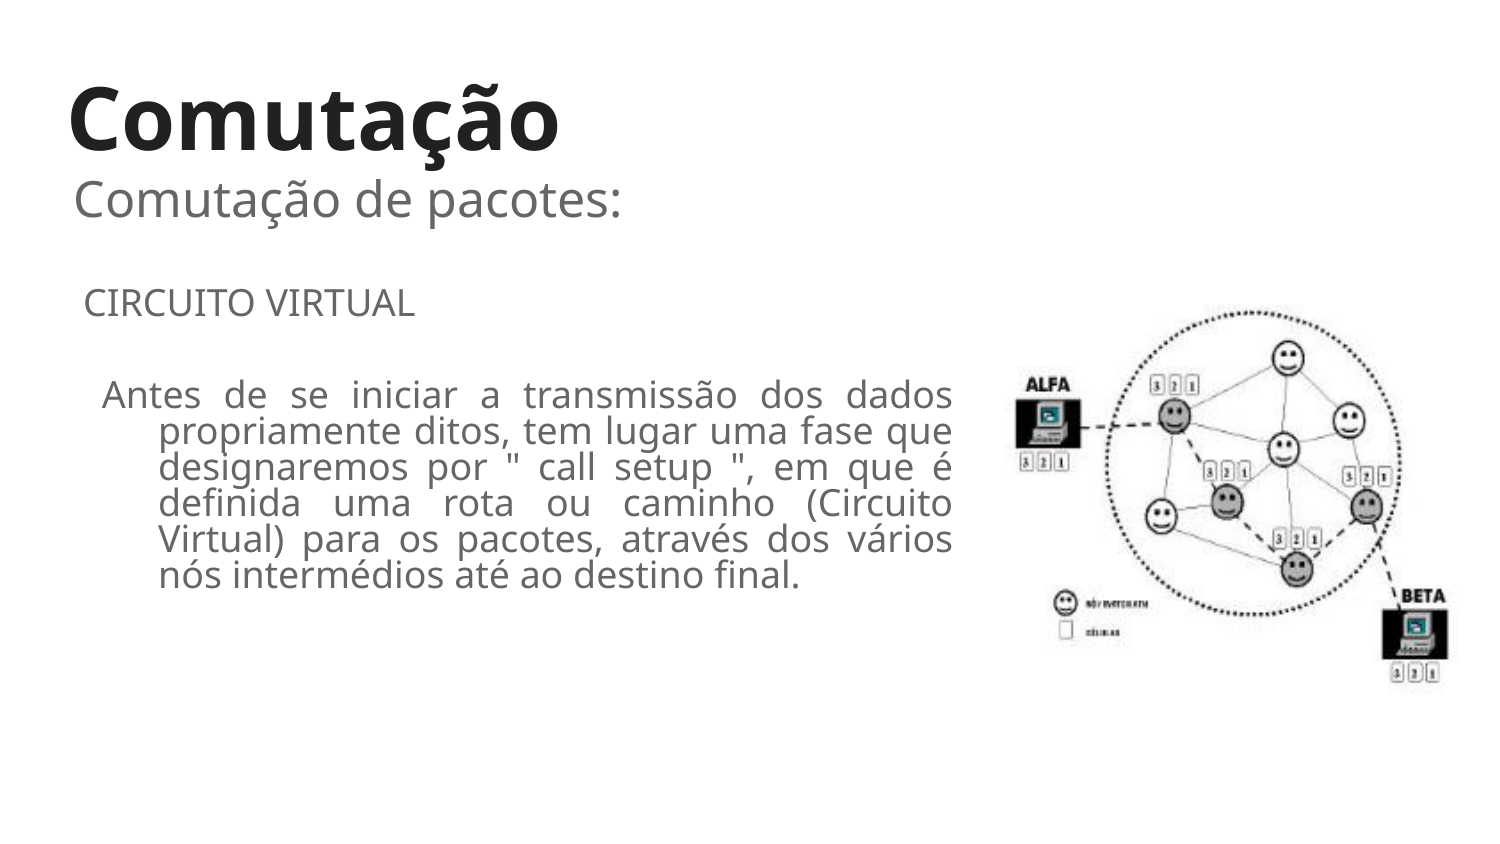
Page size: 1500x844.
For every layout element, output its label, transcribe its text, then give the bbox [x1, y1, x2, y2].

title Comutação [51, 48, 1449, 180]
picture [1004, 304, 1458, 696]
list Comutação de pacotes: [59, 164, 1005, 296]
text_box CIRCUITO VIRTUAL Antes de se iniciar a transmissão dos dados propriamente ditos, tem lugar uma fase que designaremos por " call setup ", em que é definida uma rota ou caminho (Circuito Virtual) para os pacotes, através dos vários nós intermédios até ao destino final. [68, 272, 969, 760]
